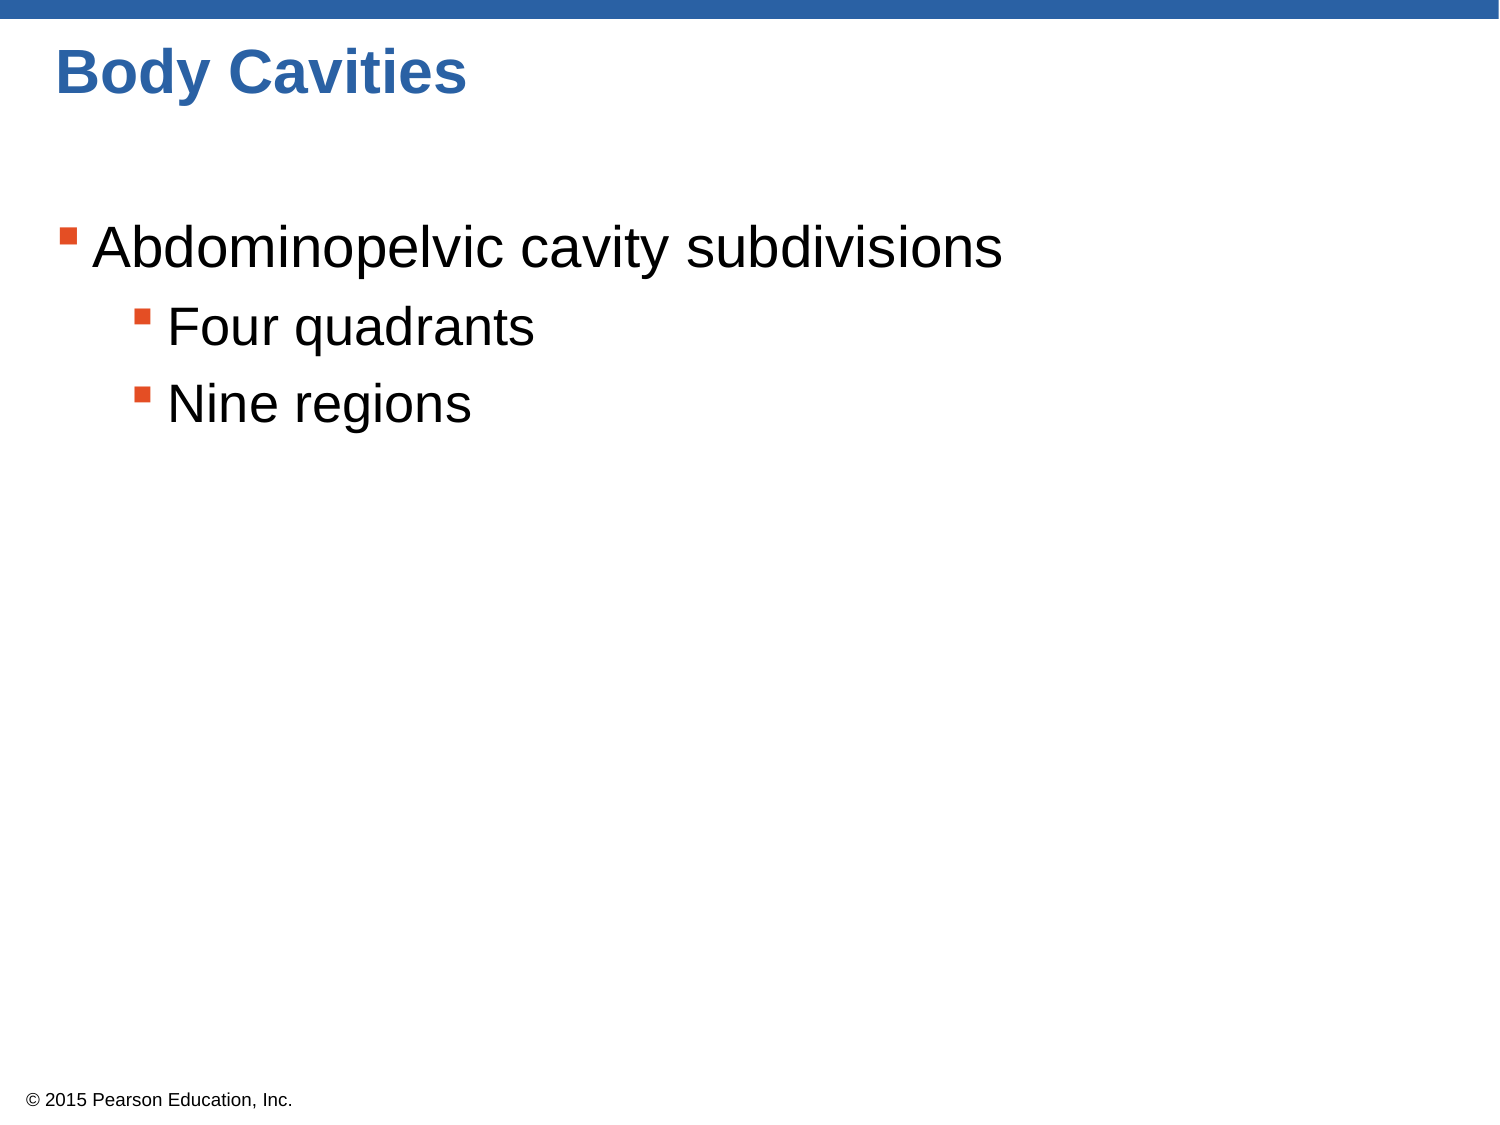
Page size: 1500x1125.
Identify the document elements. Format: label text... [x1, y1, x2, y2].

title Body Cavities [40, 31, 1460, 189]
list Abdominopelvic cavity subdivisions Four quadrants Nine regions [40, 201, 1460, 1060]
footer © 2015 Pearson Education, Inc. [11, 1076, 518, 1121]
